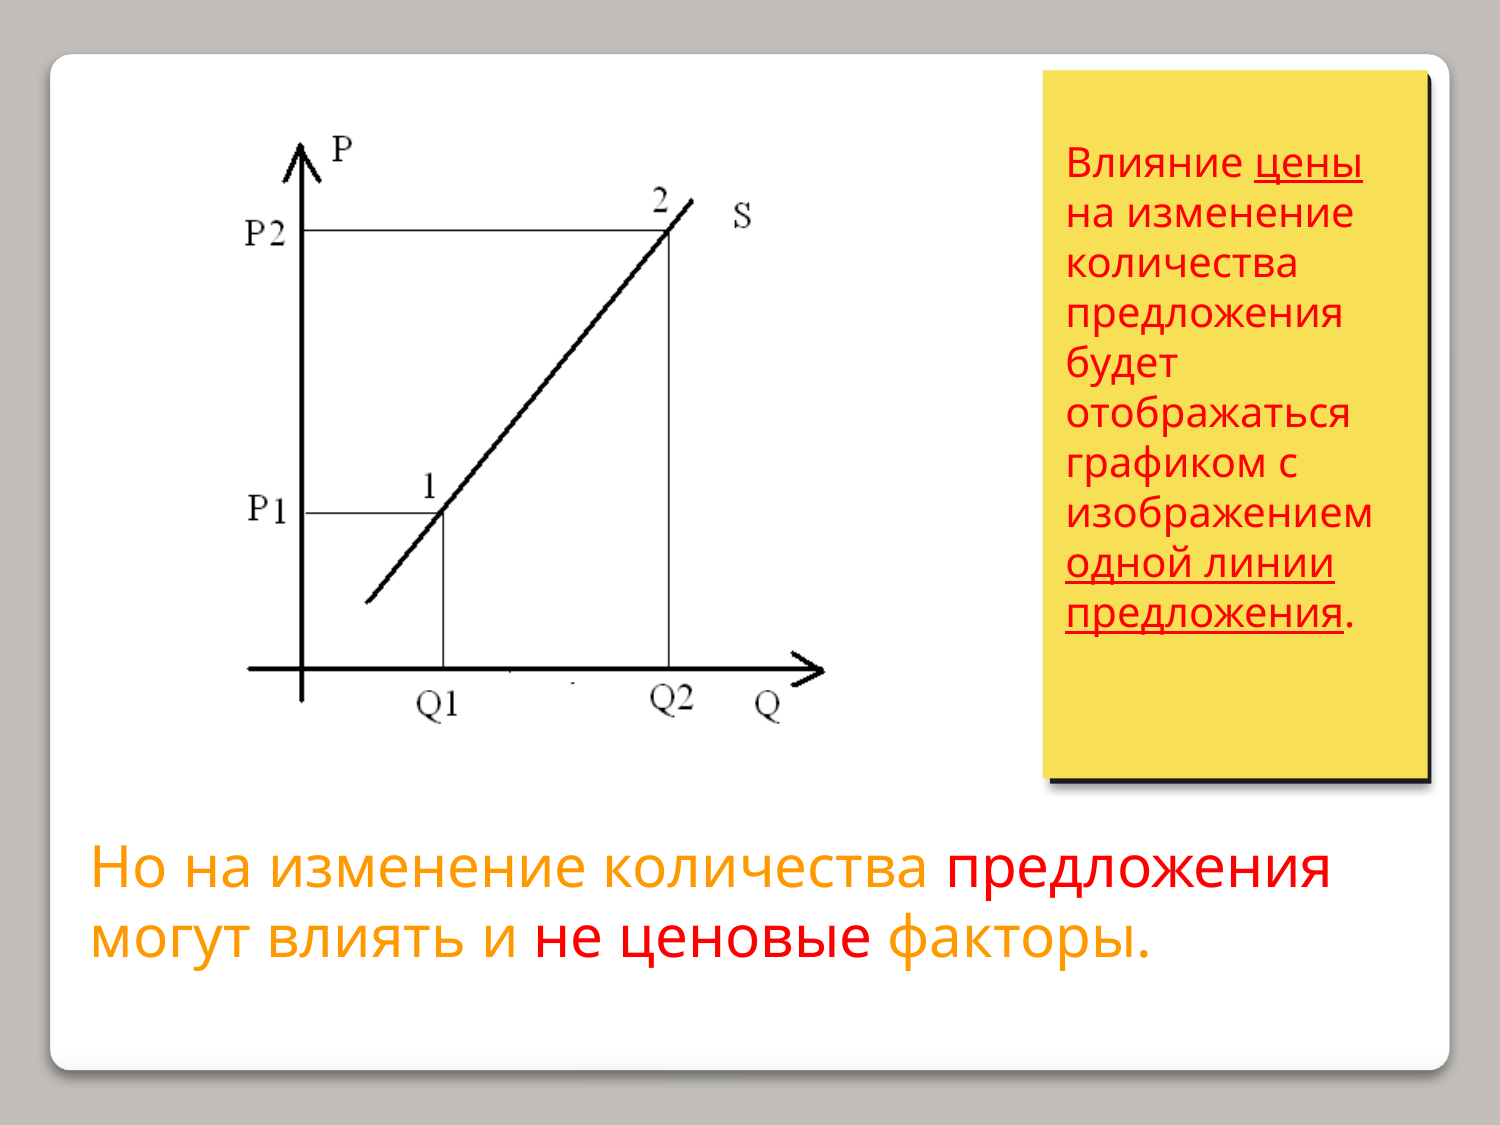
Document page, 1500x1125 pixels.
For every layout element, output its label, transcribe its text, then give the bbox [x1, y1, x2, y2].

title Но на изменение количества предложения могут влиять и не ценовые факторы. [75, 822, 1425, 995]
list Влияние цены на изменение количества предложения будет отображаться графиком с изображением одной линии предложения. [1042, 70, 1428, 779]
picture [189, 71, 921, 798]
